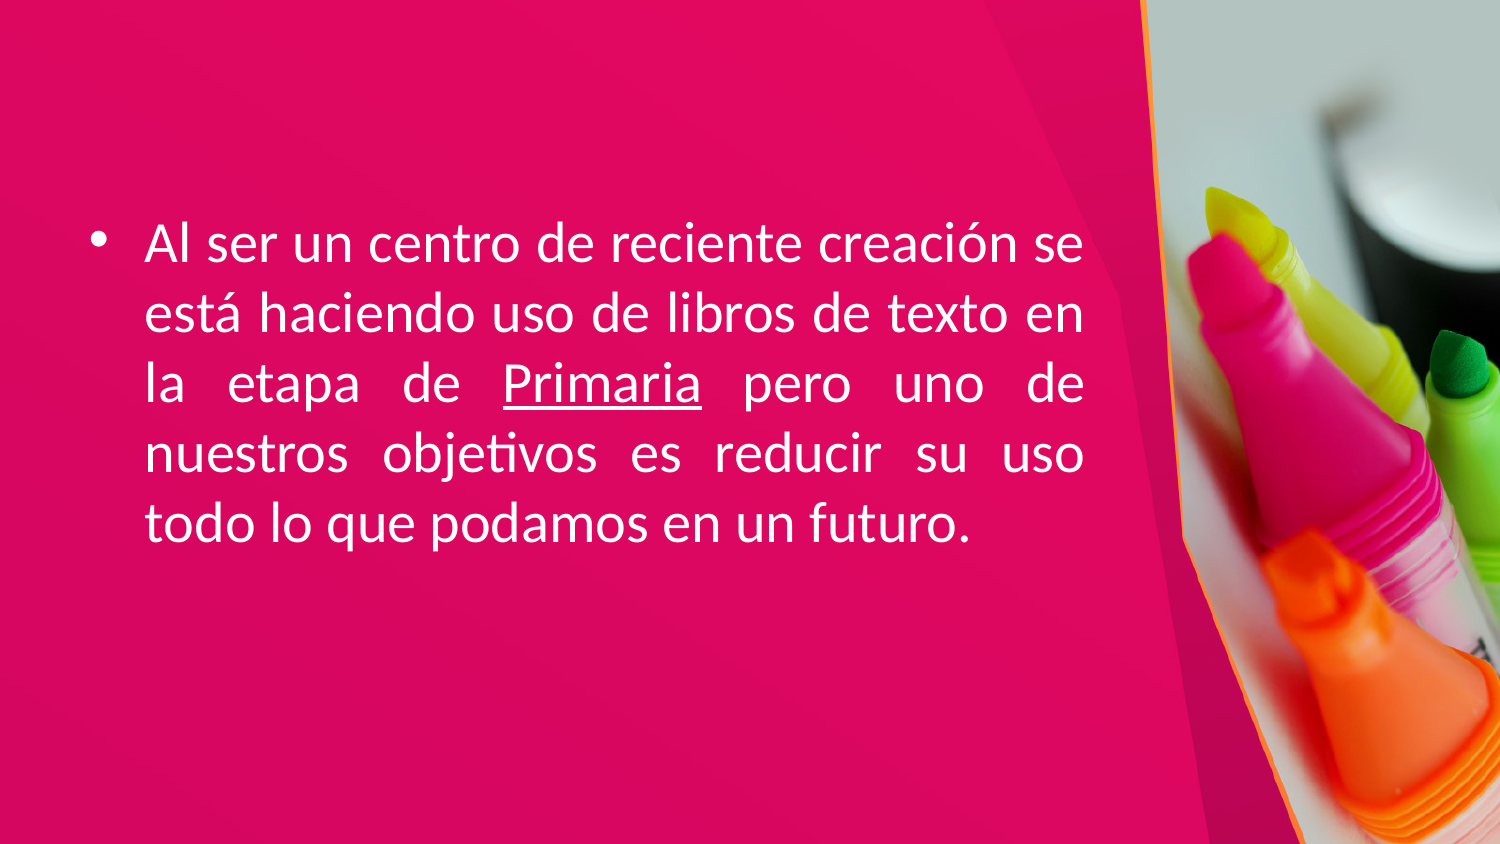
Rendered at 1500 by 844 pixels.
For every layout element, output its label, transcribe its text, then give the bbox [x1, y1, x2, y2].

list Al ser un centro de reciente creación se está haciendo uso de libros de texto en la etapa de Primaria pero uno de nuestros objetivos es reducir su uso todo lo que podamos en un futuro. [73, 196, 1101, 673]
picture [0, 0, 1500, 844]
